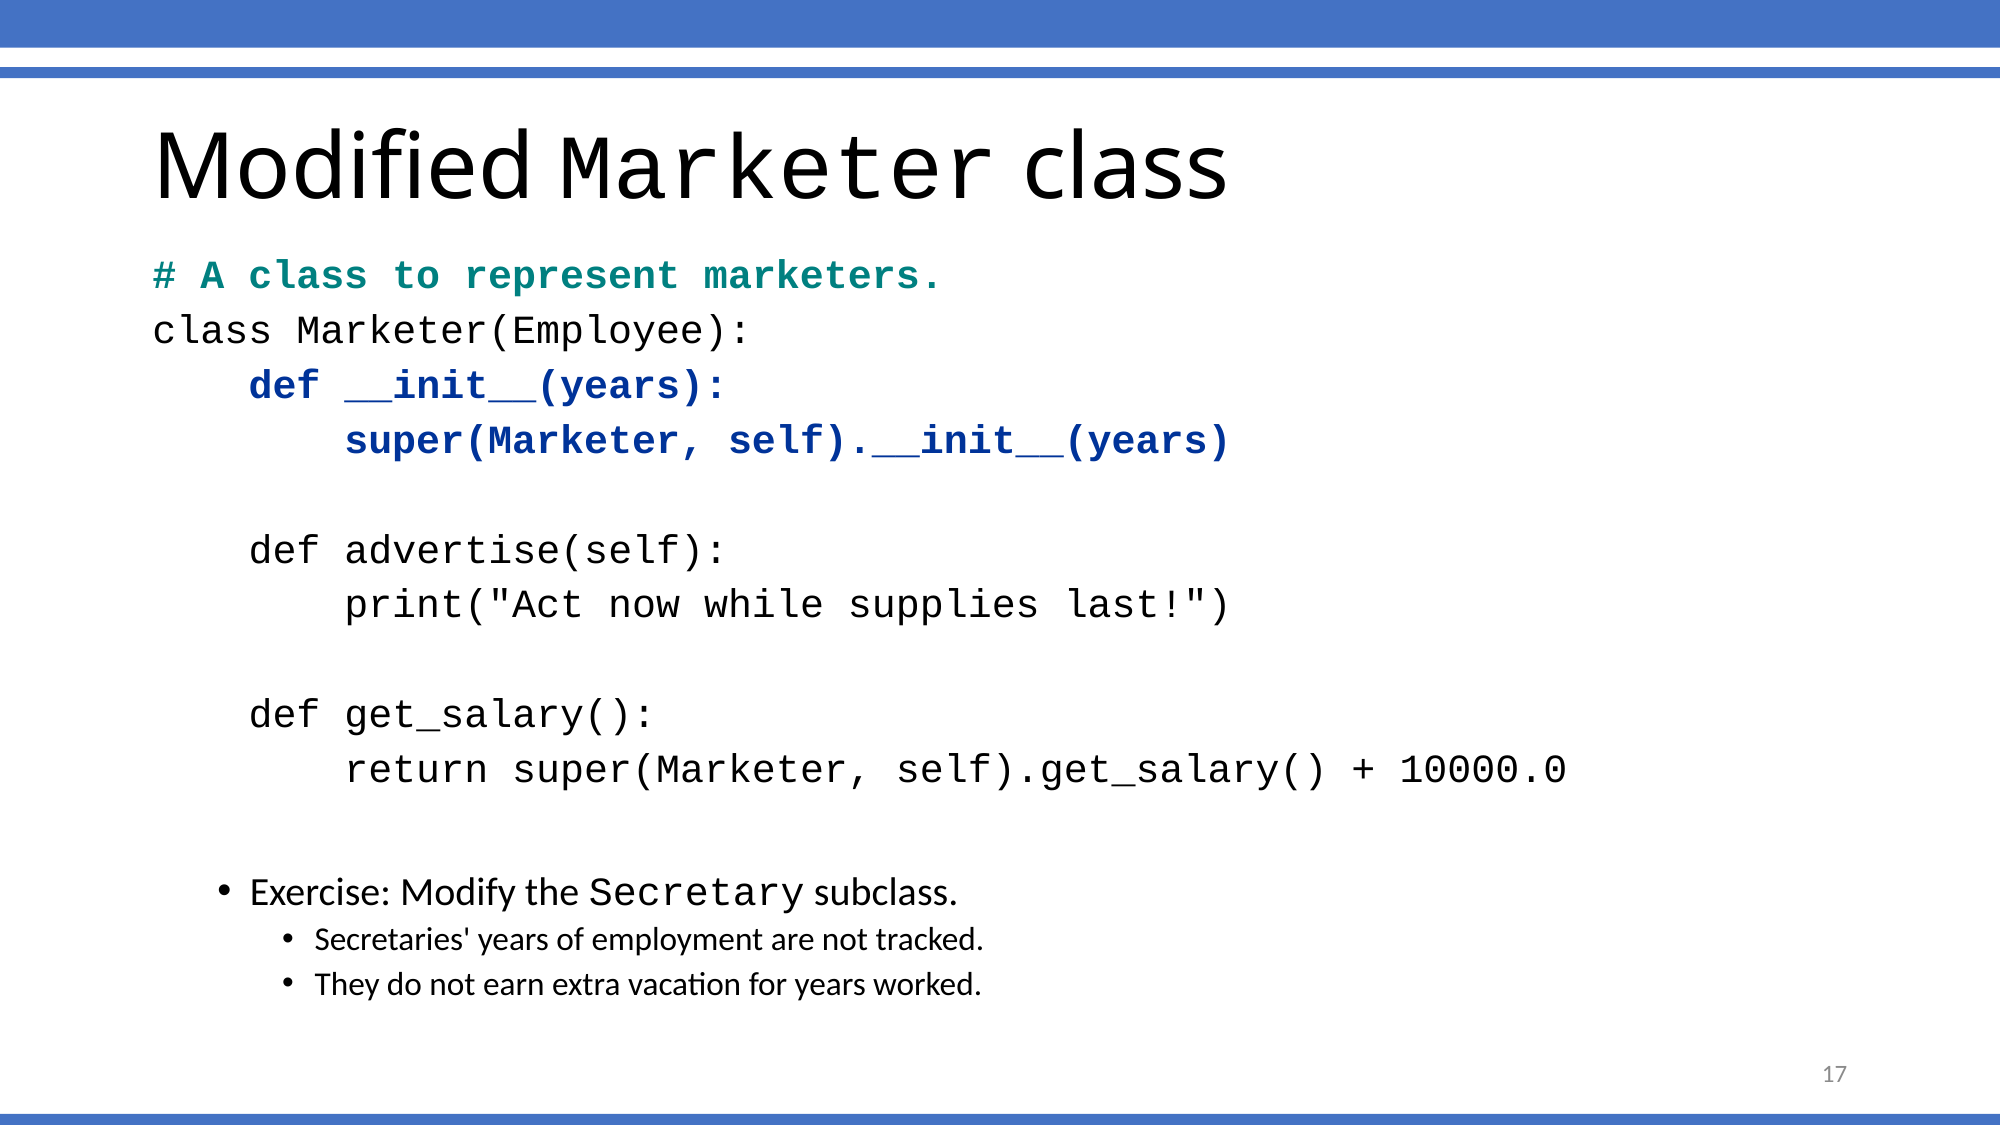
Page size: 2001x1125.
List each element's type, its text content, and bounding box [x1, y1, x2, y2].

title Modified Marketer class [137, 59, 1863, 249]
list # A class to represent marketers. class Marketer(Employee): def __init__(years): super(Marketer, self).__init__(years) def advertise(self): print("Act now while supplies last!") def get_salary(): return super(Marketer, self).get_salary() + 10000.0 Exercise: Modify the Secretary subclass. Secretaries' years of employment are not tracked. They do not earn extra vacation for years worked. [137, 249, 1863, 1014]
slide_number 17 [1412, 1042, 1863, 1103]
